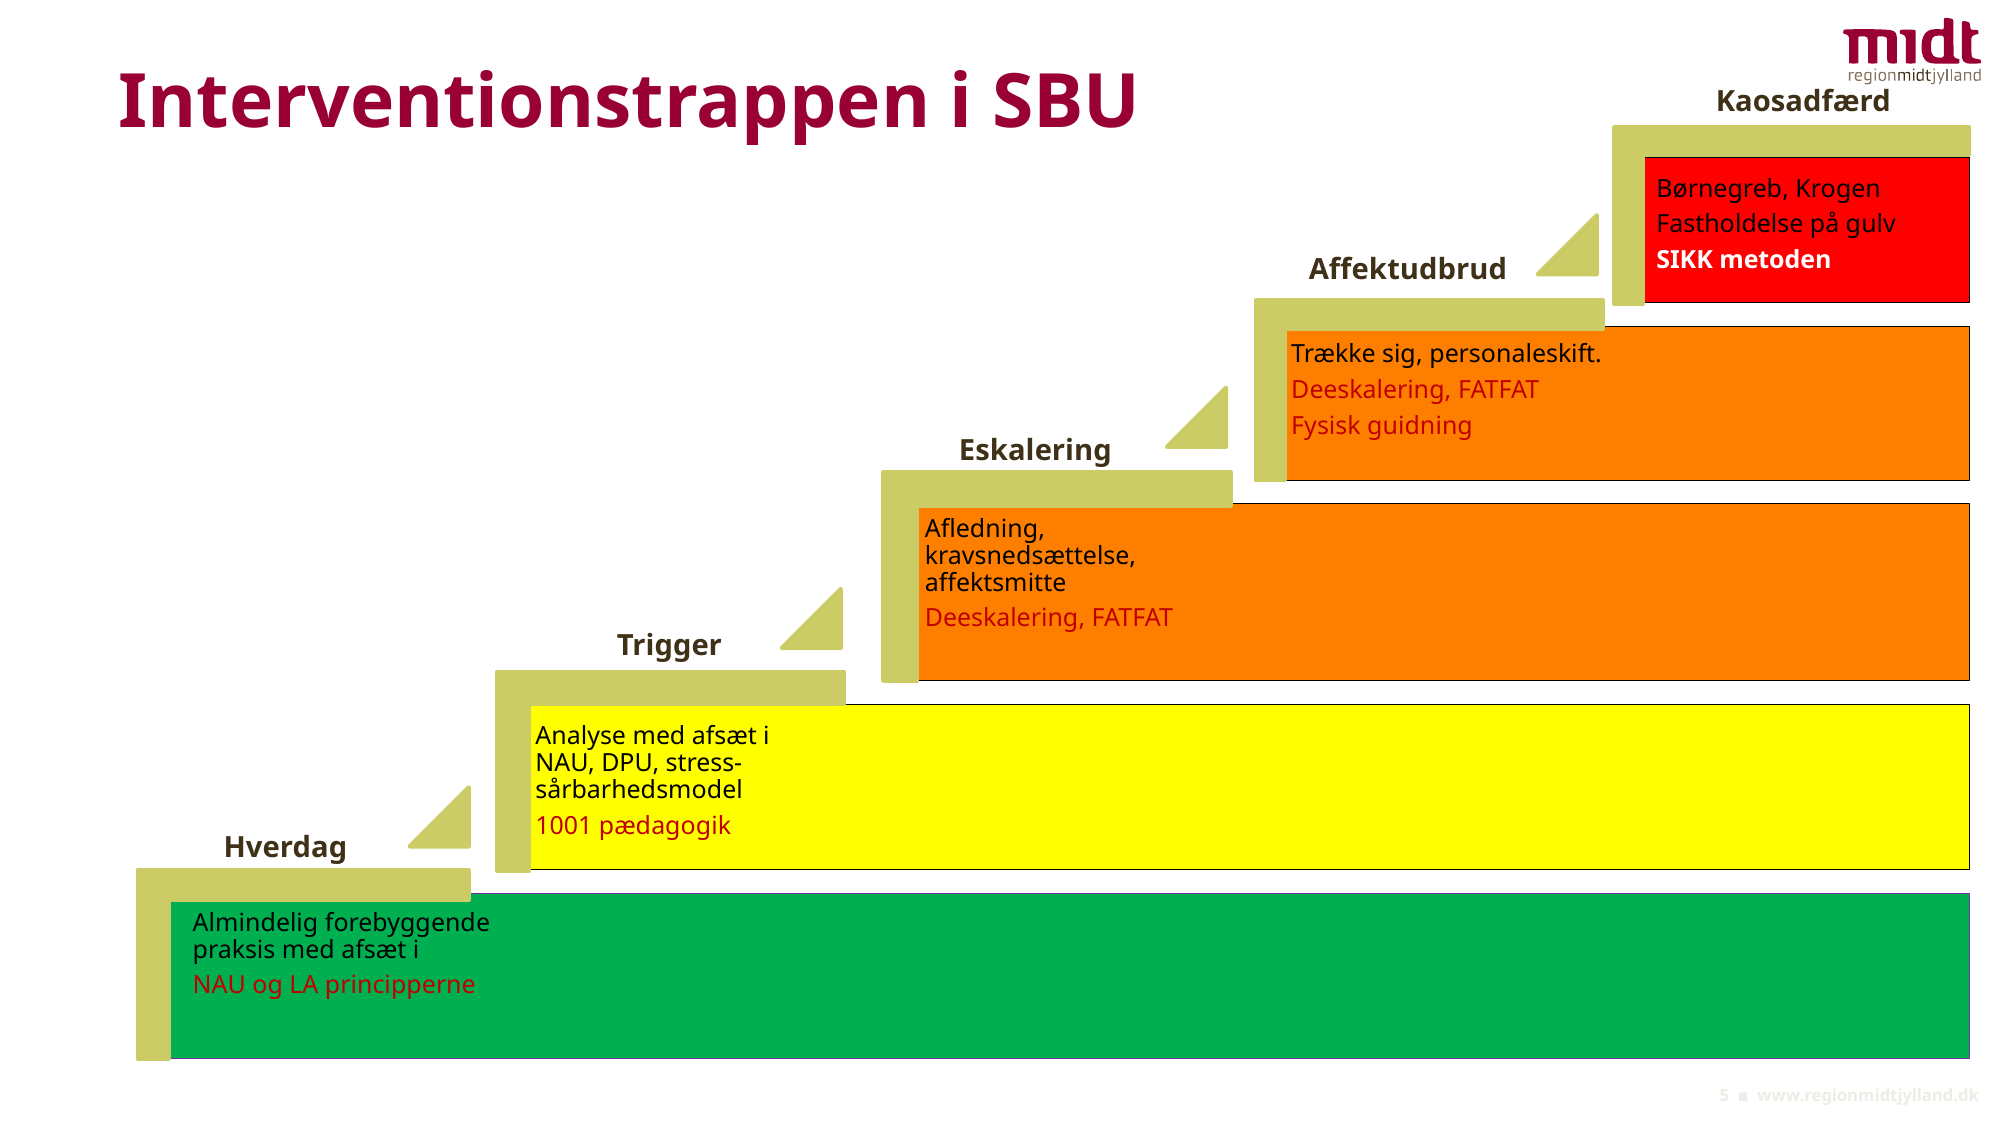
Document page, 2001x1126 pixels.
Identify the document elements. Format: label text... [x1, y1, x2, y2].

title Interventionstrappen i SBU [118, 0, 1773, 143]
text_box Kaosadfærd [1700, 75, 1906, 125]
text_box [137, 126, 1970, 1070]
